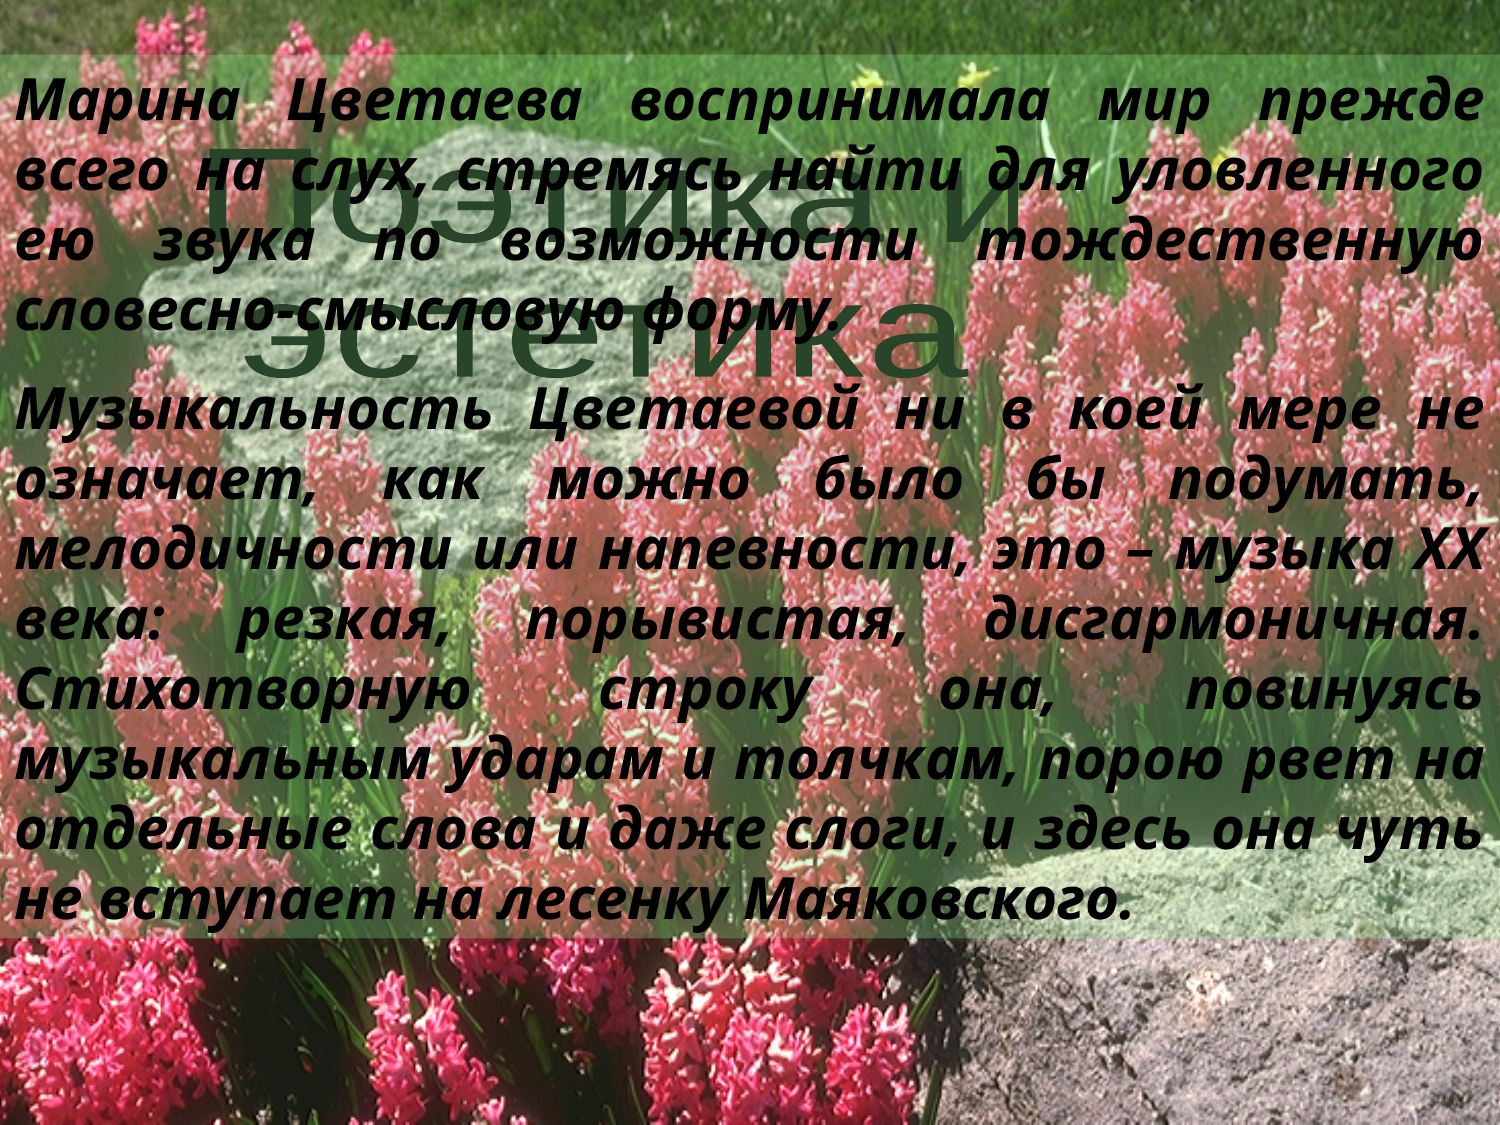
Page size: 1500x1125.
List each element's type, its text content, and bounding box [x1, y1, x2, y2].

picture [0, 939, 1500, 1125]
picture [0, 0, 1500, 54]
text_box Марина Цветаева воспринимала мир прежде всего на слух, стремясь найти для уловленного ею звука по возможности тождественную словесно-смысловую форму. Музыкальность Цветаевой ни в коей мере не означает, как можно было бы подумать, мелодичности или напевности, это – музыка XX века: резкая, порывистая, дисгармоничная. Стихотворную строку она, повинуясь музыкальным ударам и толчкам, порою рвет на отдельные слова и даже слоги, и здесь она чуть не вступает на лесенку Маяковского. [0, 54, 1500, 939]
